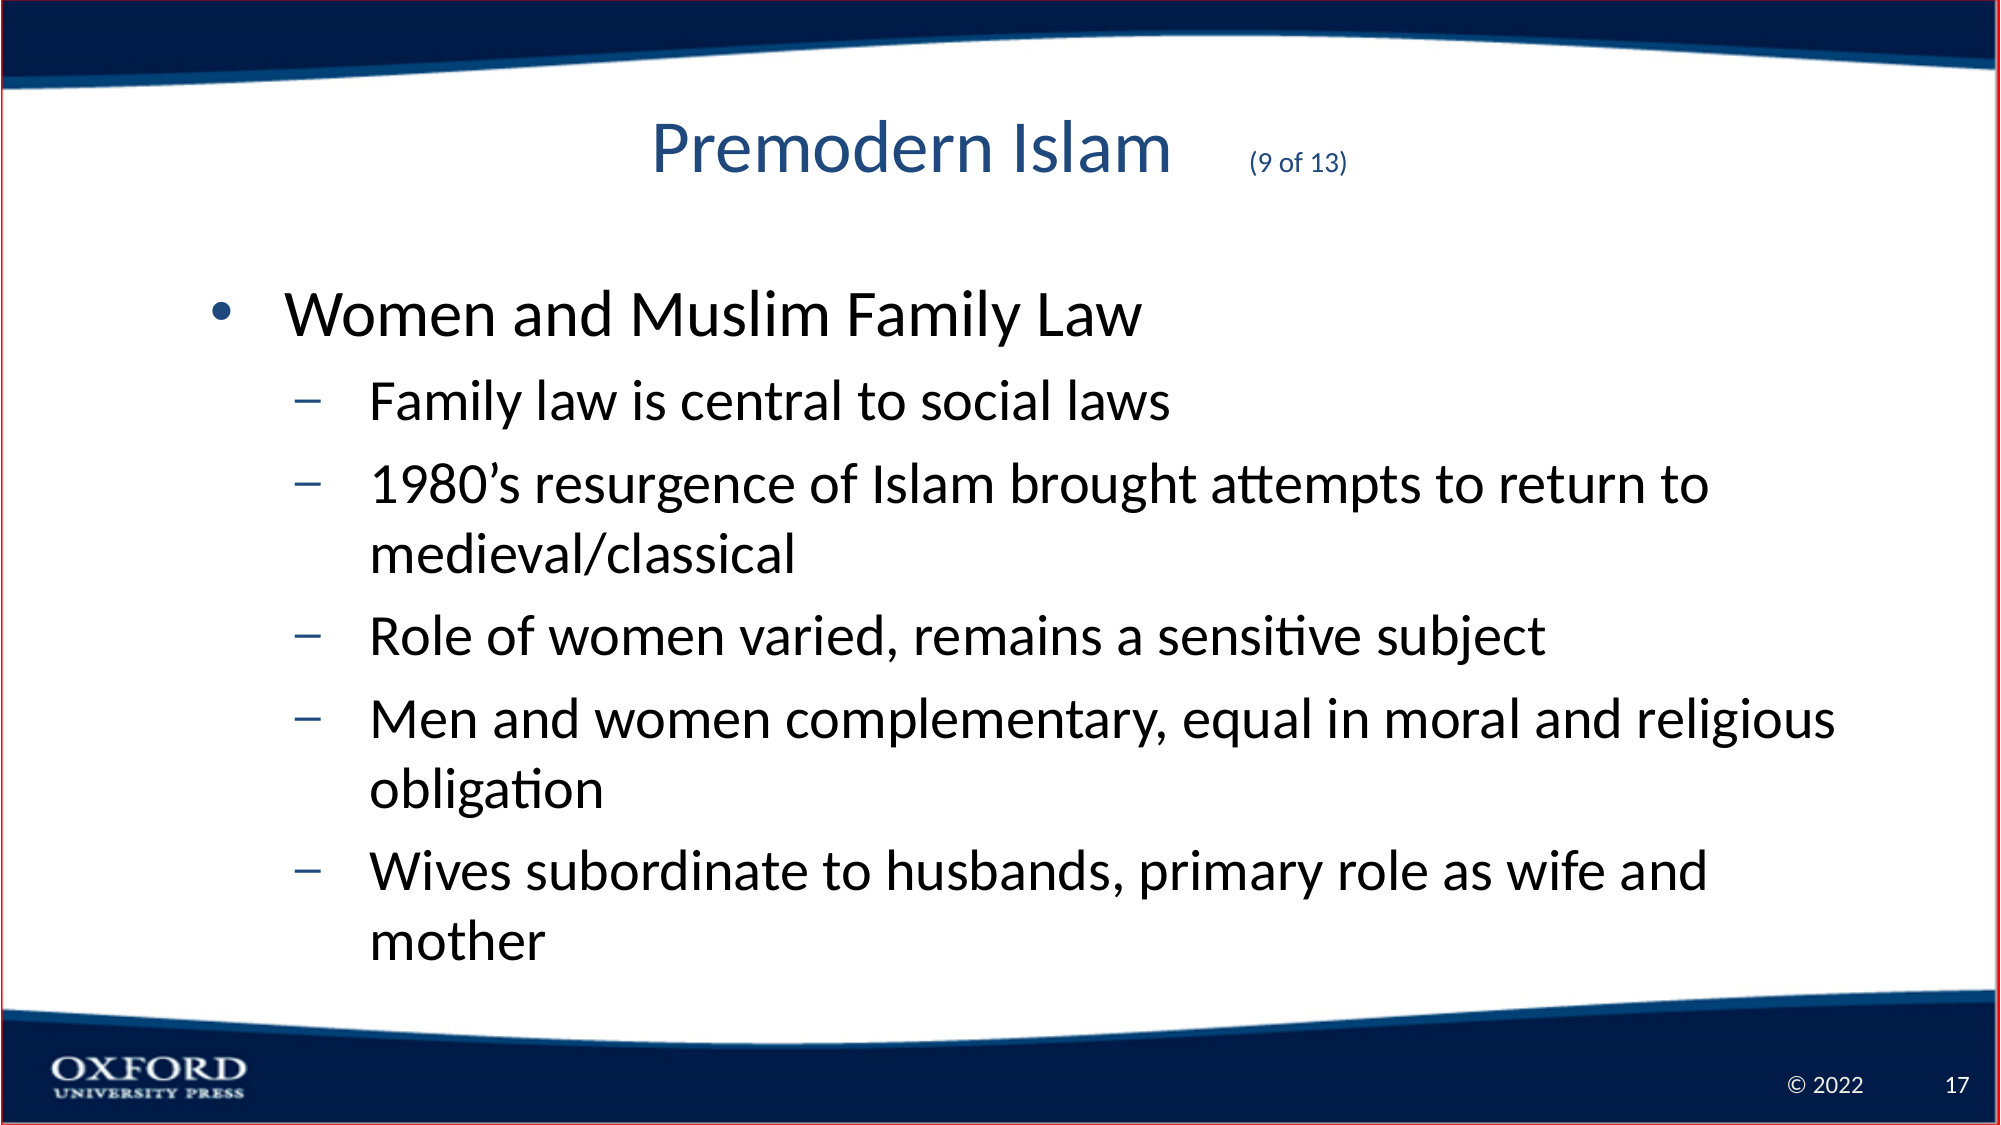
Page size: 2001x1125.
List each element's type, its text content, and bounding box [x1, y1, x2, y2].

title Premodern Islam (9 of 13) [99, 45, 1900, 233]
picture [1, 0, 2000, 1125]
list Women and Muslim Family Law Family law is central to social laws 1980’s resurgence of Islam brought attempts to return to medieval/classical Role of women varied, remains a sensitive subject Men and women complementary, equal in moral and religious obligation Wives subordinate to husbands, primary role as wife and mother [99, 262, 1900, 1005]
